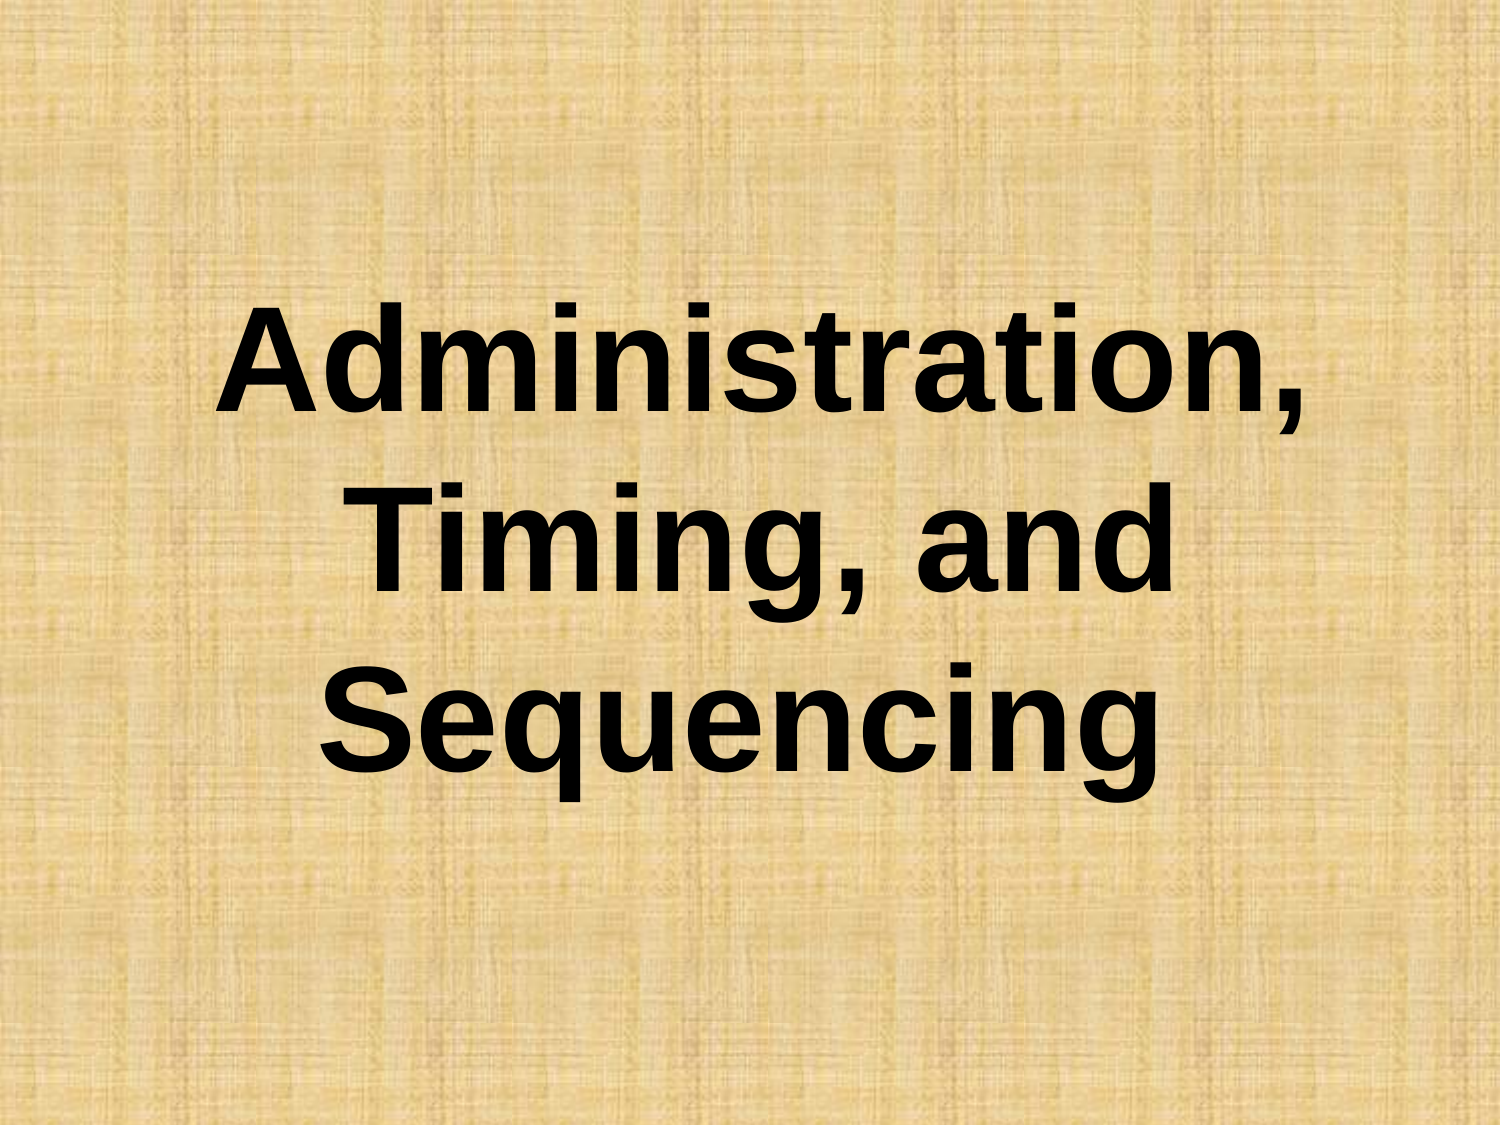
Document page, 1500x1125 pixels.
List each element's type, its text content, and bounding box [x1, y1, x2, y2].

picture [0, 0, 1500, 1125]
title Administration, Timing, and Sequencing [87, 437, 1438, 626]
